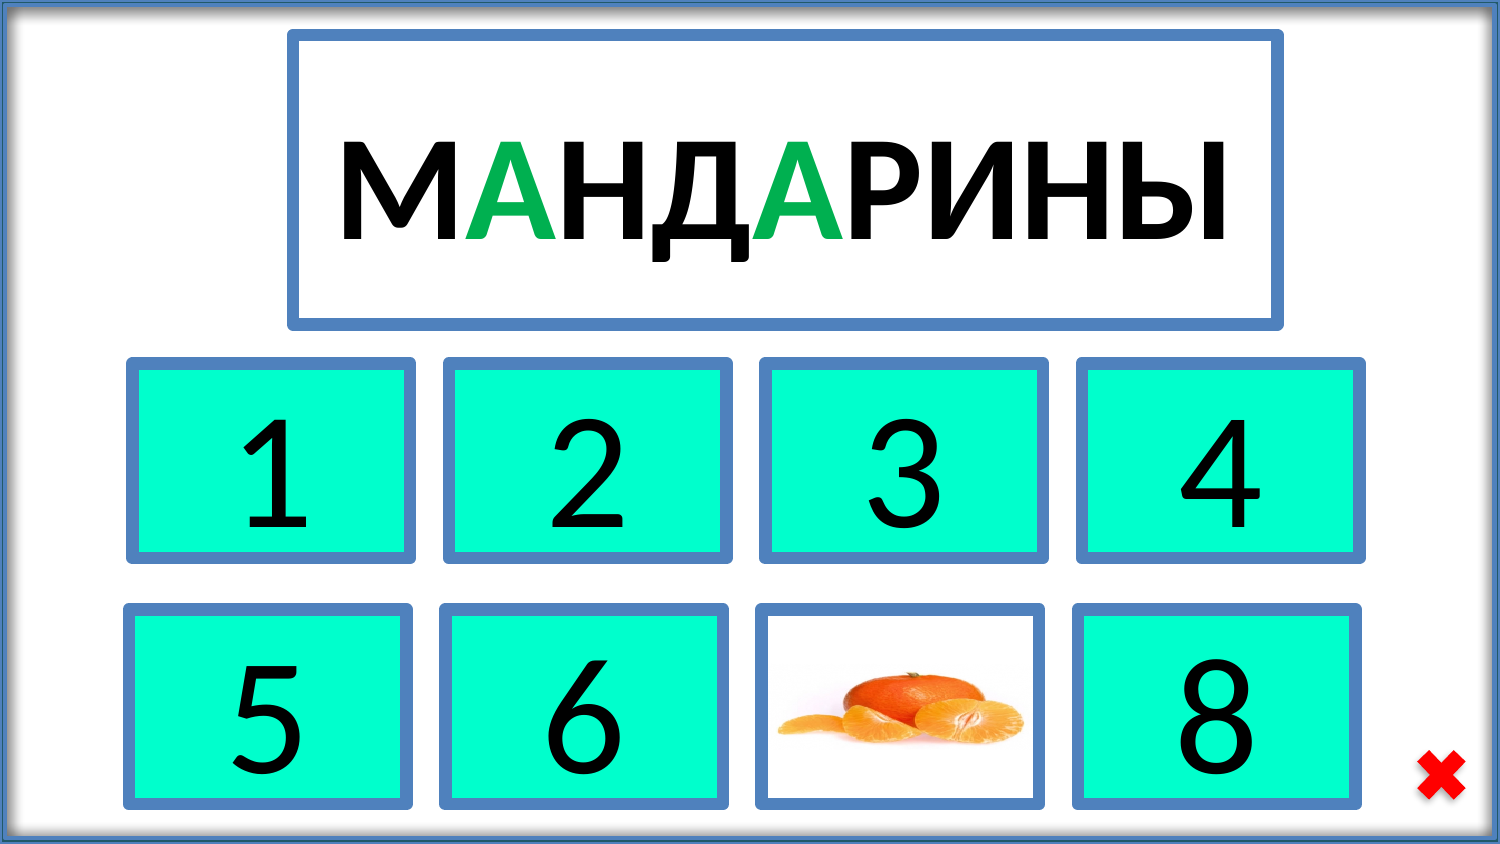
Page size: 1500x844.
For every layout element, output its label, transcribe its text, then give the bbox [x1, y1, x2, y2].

text_box 4 [1080, 361, 1361, 560]
text_box МАНДАРИНЫ [291, 33, 1279, 326]
text_box 8 [1076, 607, 1358, 806]
text_box [760, 607, 1041, 806]
text_box [1415, 747, 1468, 802]
text_box 5 [127, 607, 408, 806]
text_box 2 [447, 361, 729, 560]
text_box 1 [130, 361, 412, 560]
text_box 3 [763, 361, 1045, 560]
text_box 6 [443, 607, 725, 806]
